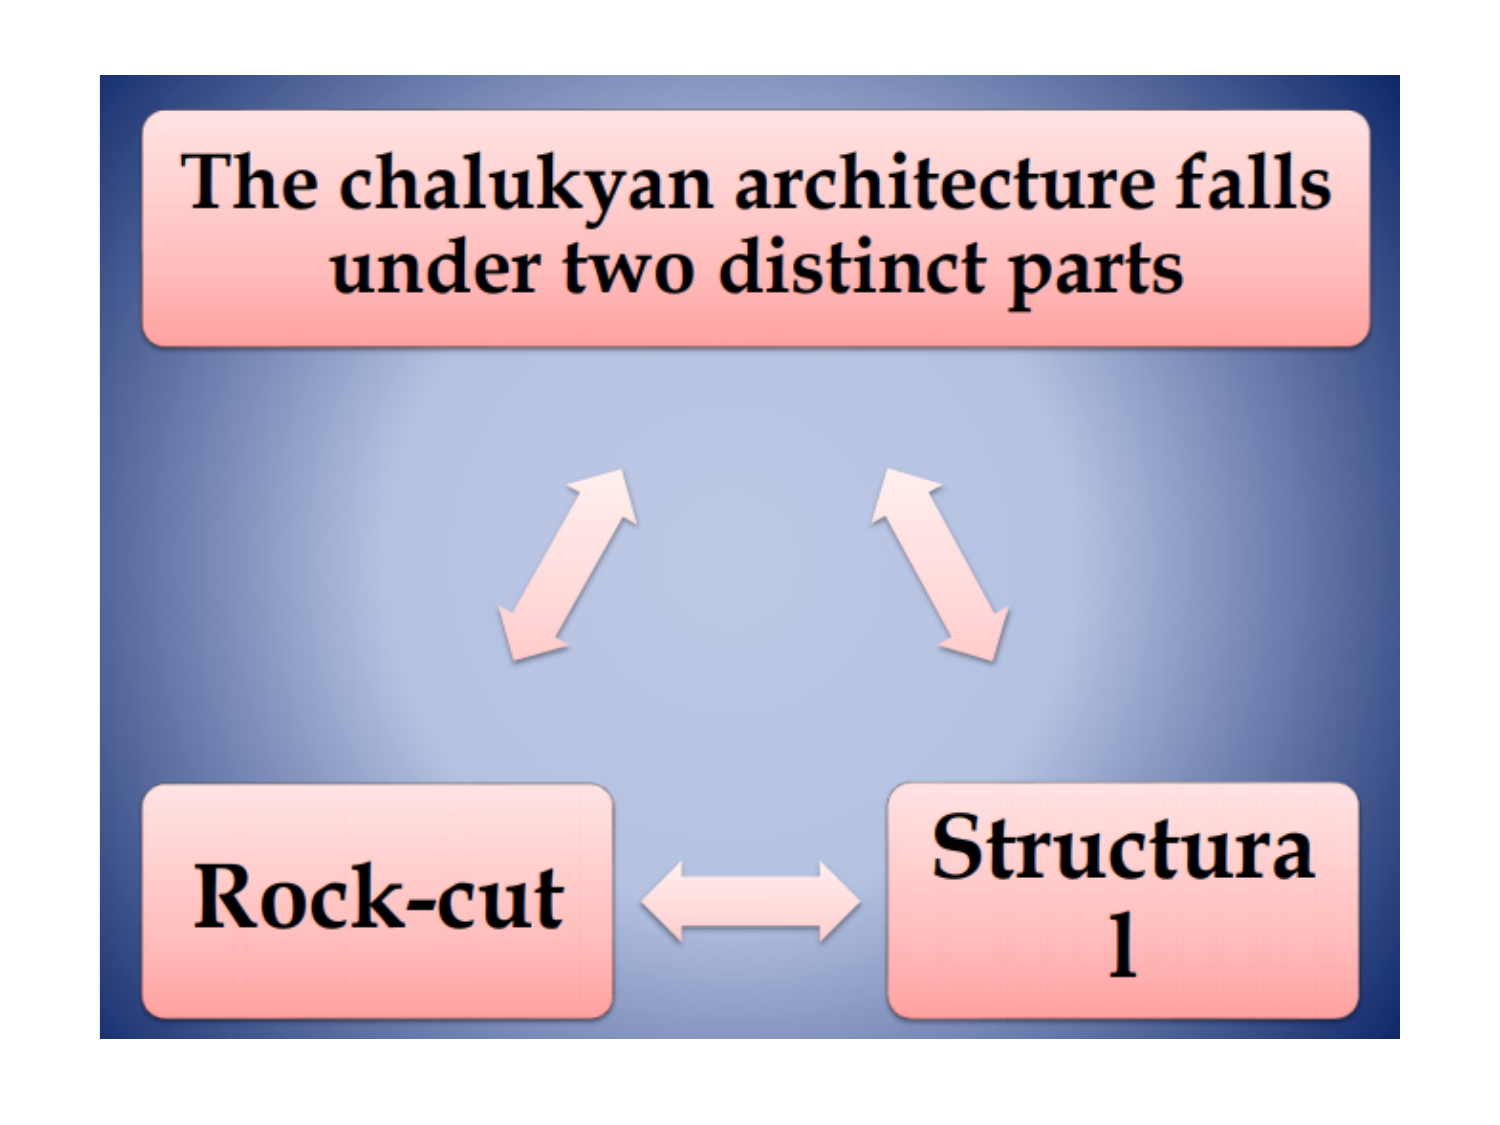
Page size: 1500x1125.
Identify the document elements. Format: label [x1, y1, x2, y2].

picture [99, 74, 1401, 1039]
